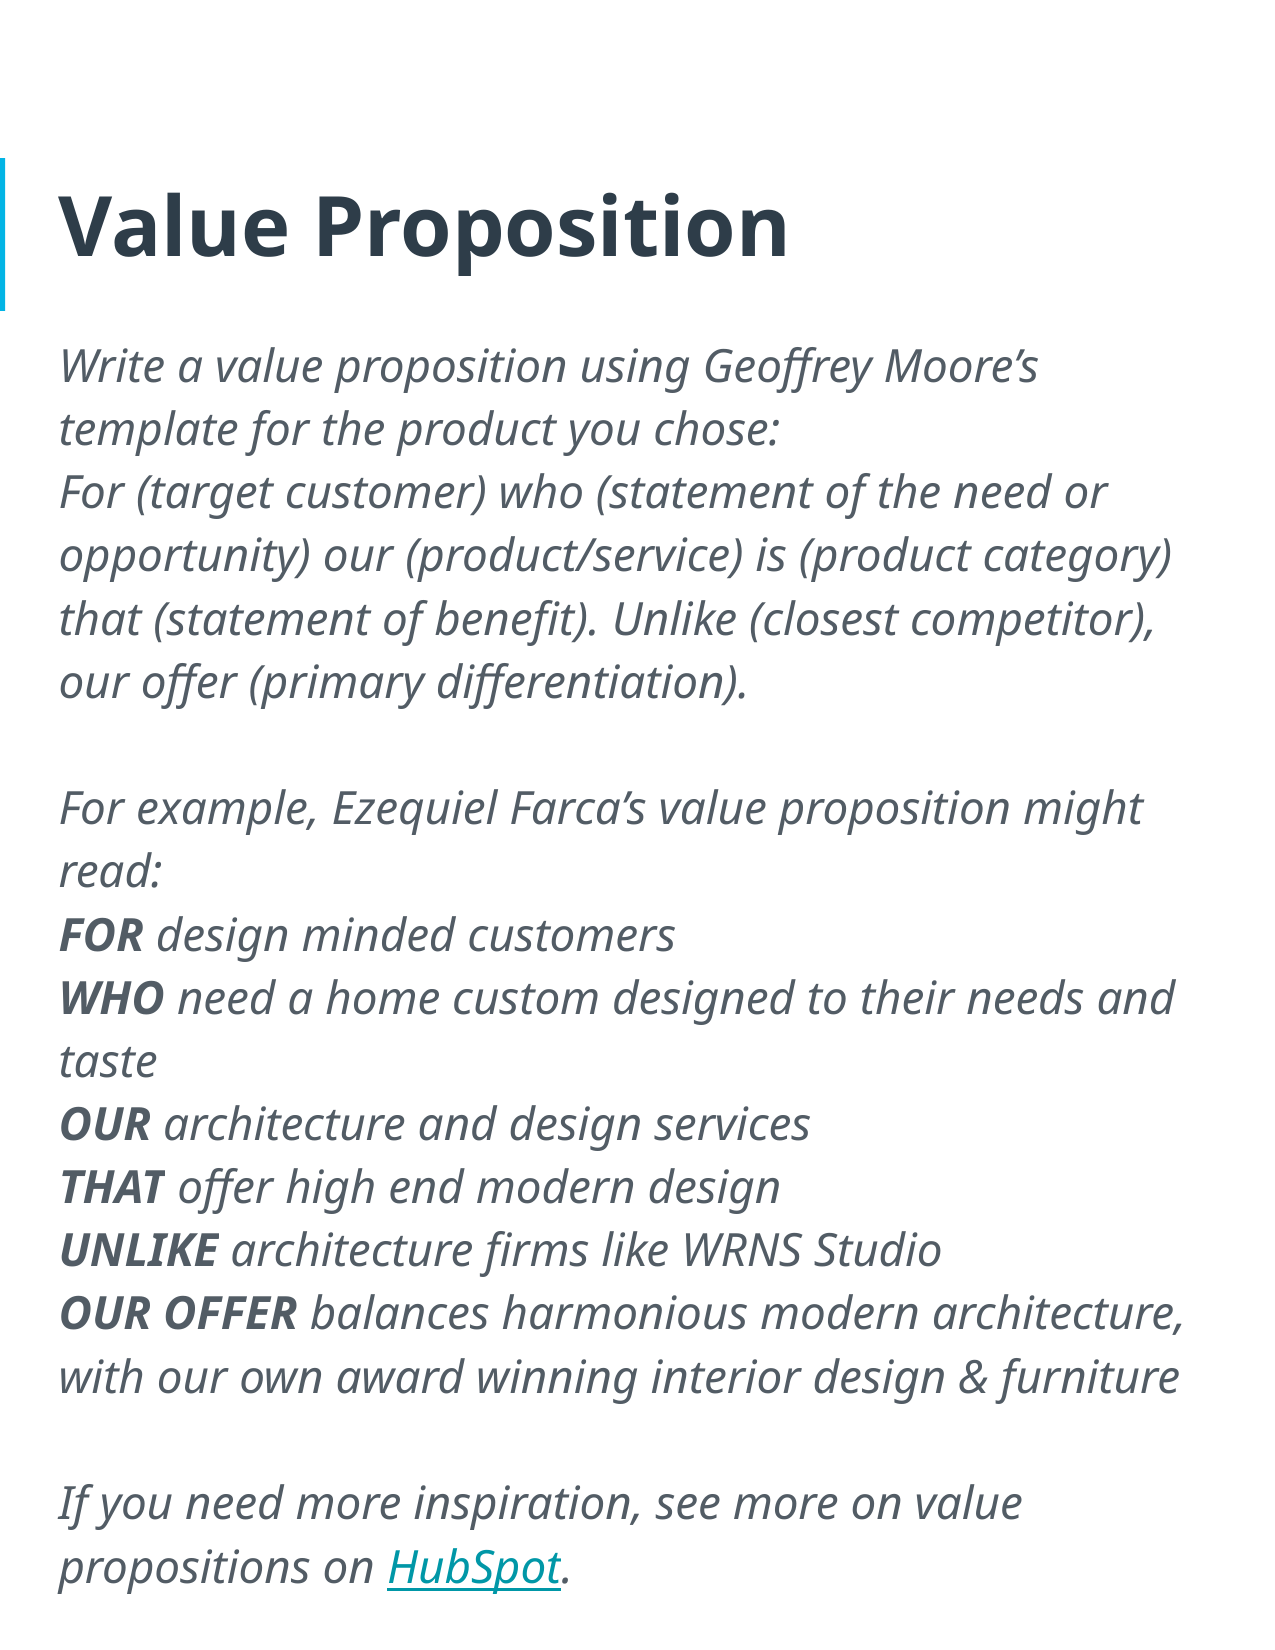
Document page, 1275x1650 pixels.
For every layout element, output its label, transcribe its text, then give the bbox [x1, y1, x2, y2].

title Value Proposition [43, 142, 1232, 313]
list Write a value proposition using Geoffrey Moore’s template for the product you chose: For (target customer) who (statement of the need or opportunity) our (product/service) is (product category) that (statement of benefit). Unlike (closest competitor), our offer (primary differentiation). For example, Ezequiel Farca’s value proposition might read: FOR design minded customers WHO need a home custom designed to their needs and taste OUR architecture and design services THAT offer high end modern design UNLIKE architecture firms like WRNS Studio OUR OFFER balances harmonious modern architecture, with our own award winning interior design & furniture If you need more inspiration, see more on value propositions on HubSpot. [43, 313, 1232, 1337]
